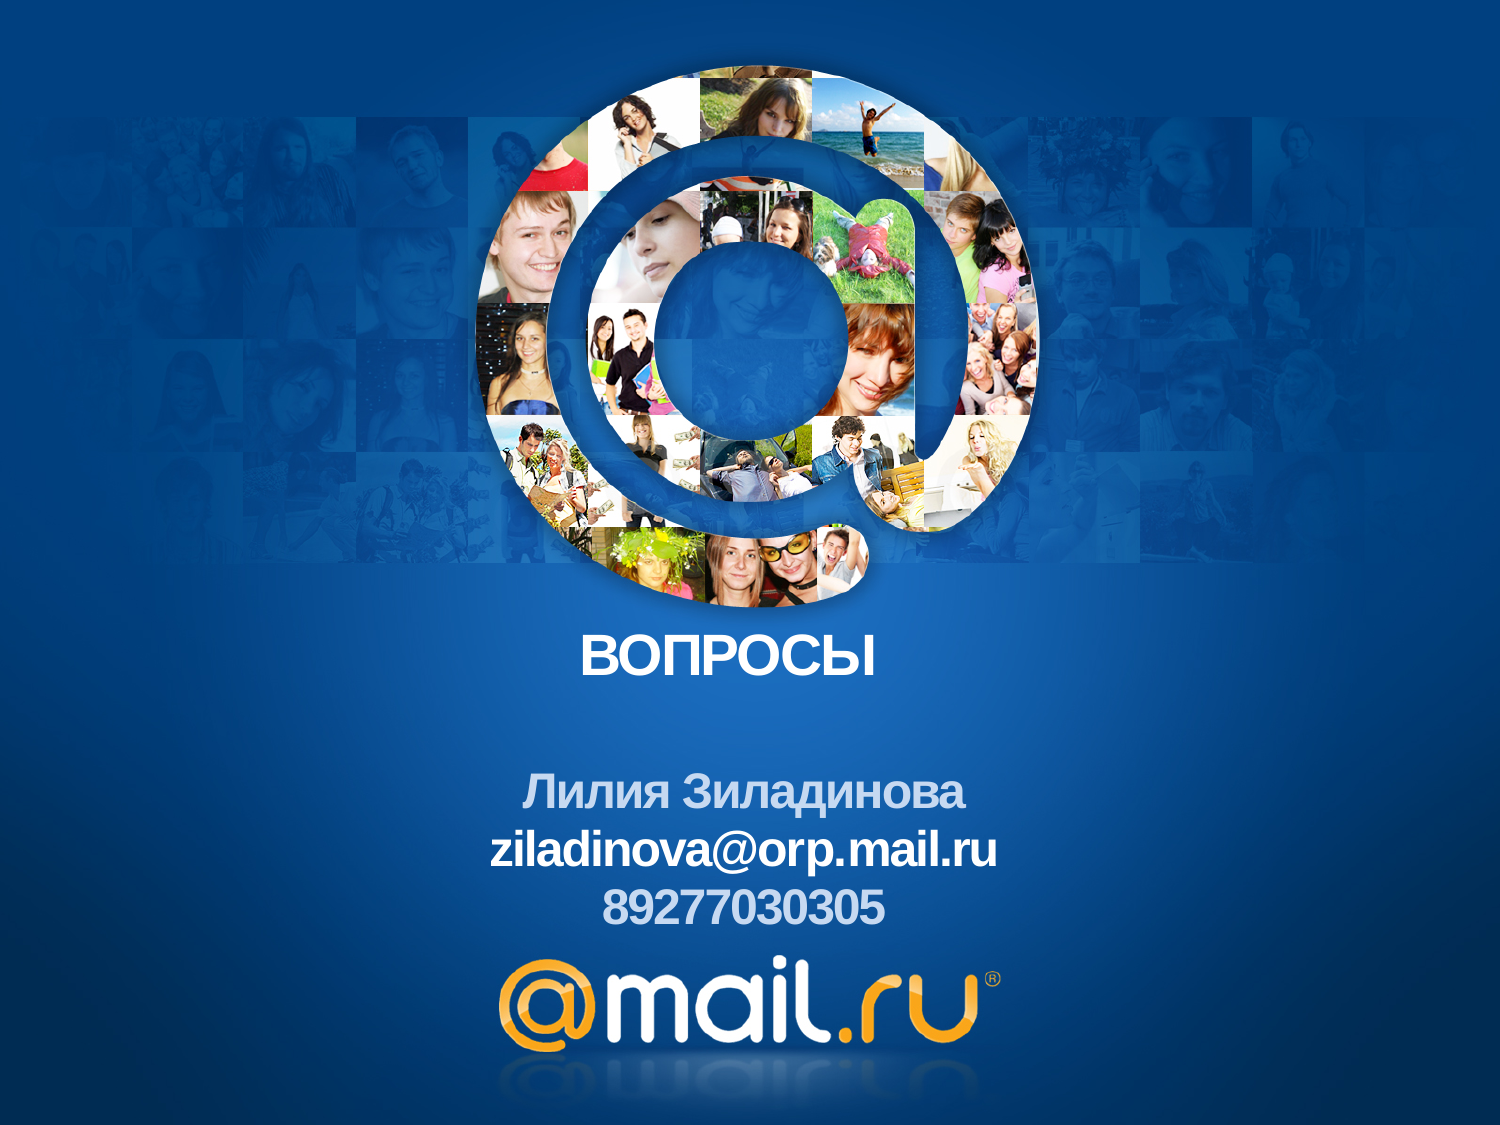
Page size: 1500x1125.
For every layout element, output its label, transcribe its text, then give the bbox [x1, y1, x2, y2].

title Вопросы [0, 609, 1471, 704]
picture [0, 0, 1500, 1125]
subtitle Лилия Зиладинова ziladinova@orр.mail.ru 89277030305 [58, 704, 1430, 938]
